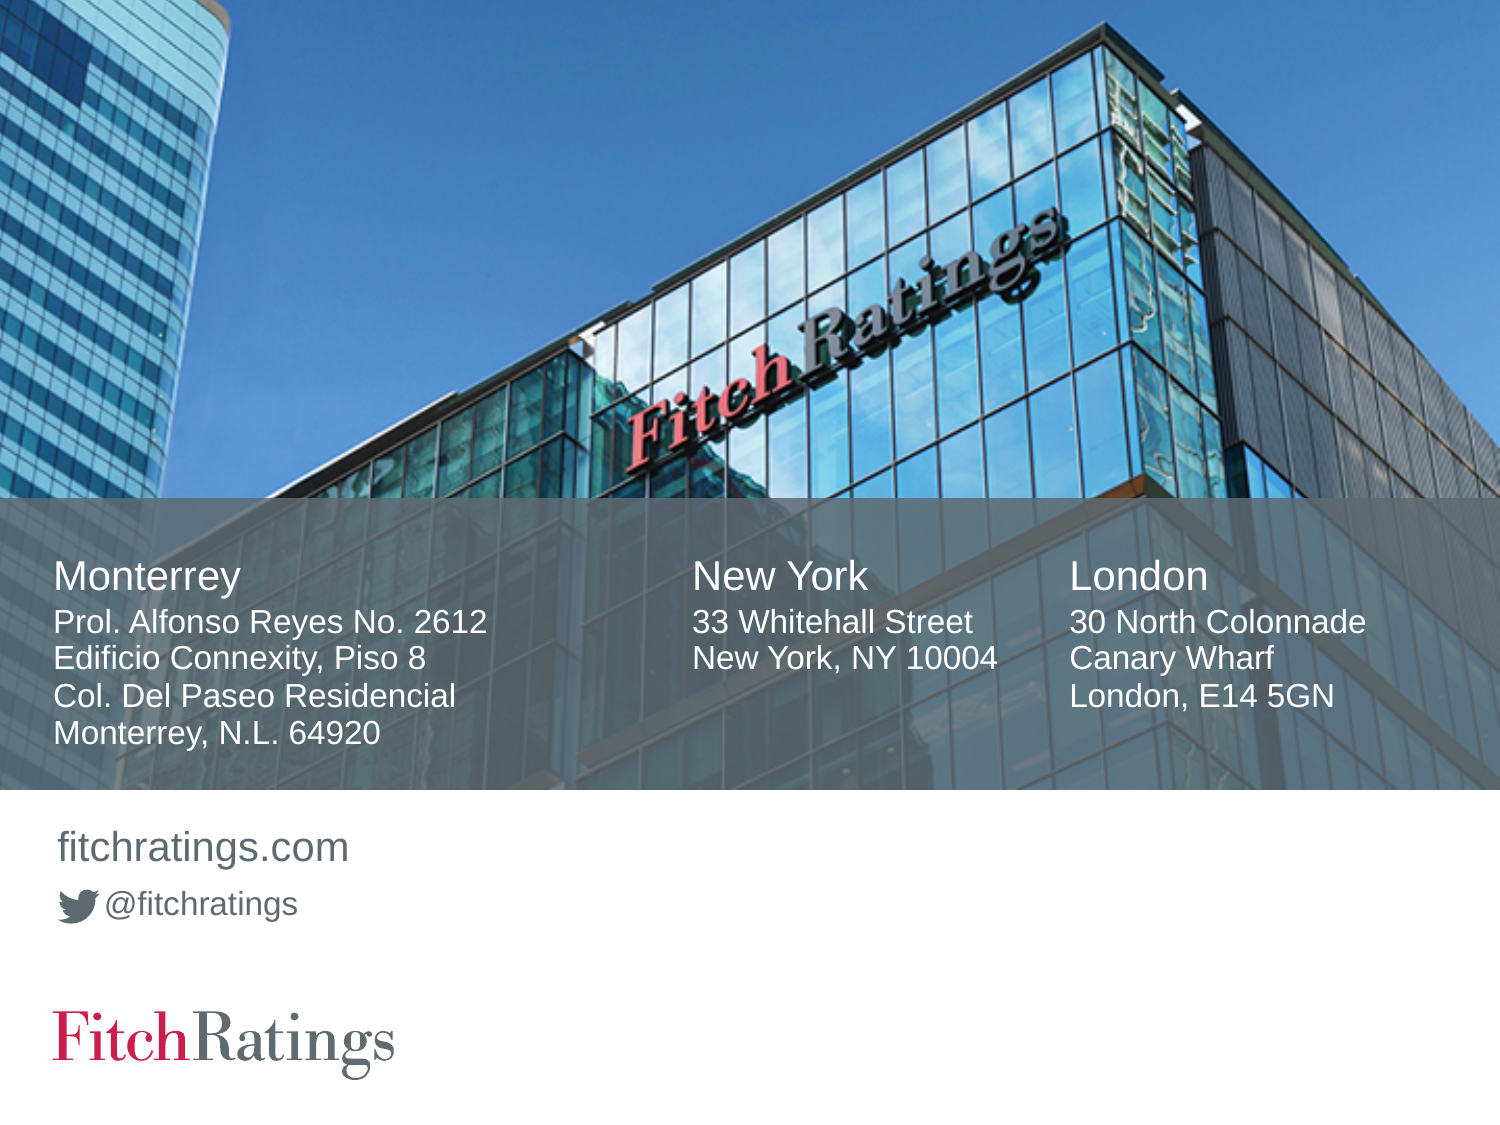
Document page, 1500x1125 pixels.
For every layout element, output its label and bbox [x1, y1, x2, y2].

picture [0, 0, 1500, 790]
